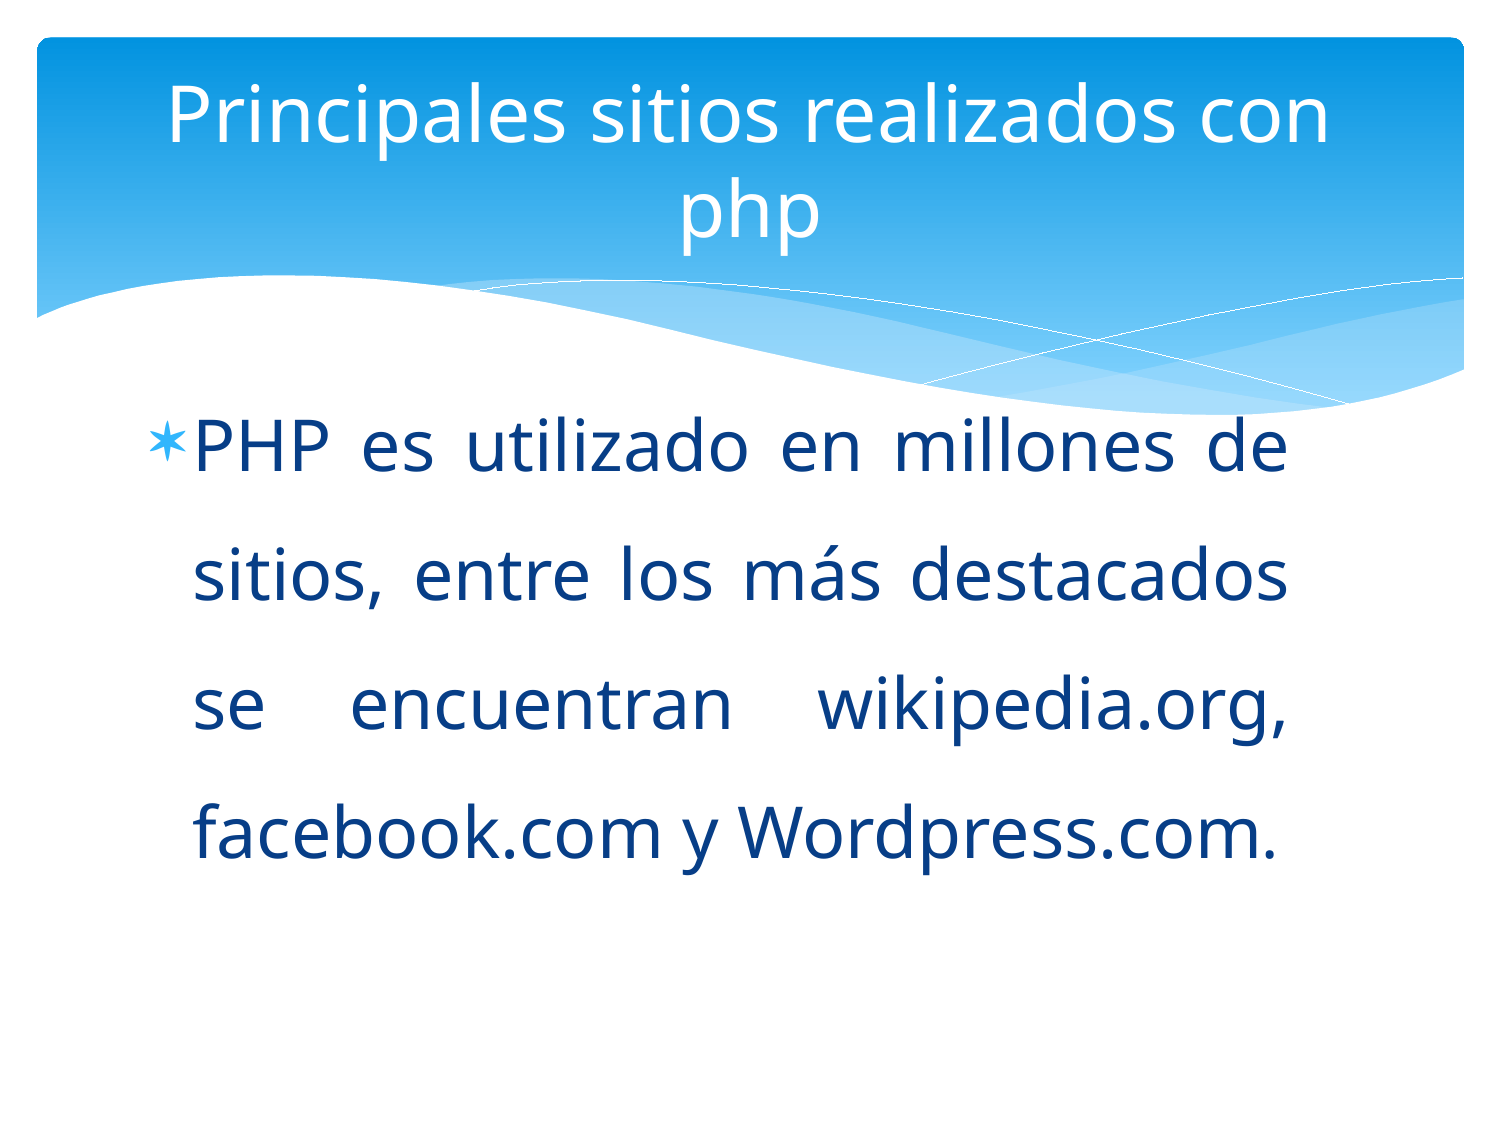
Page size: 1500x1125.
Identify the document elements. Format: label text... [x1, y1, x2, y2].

list PHP es utilizado en millones de sitios, entre los más destacados se encuentran wikipedia.org, facebook.com y Wordpress.com. [135, 349, 1306, 982]
title Principales sitios realizados con php [75, 55, 1425, 261]
